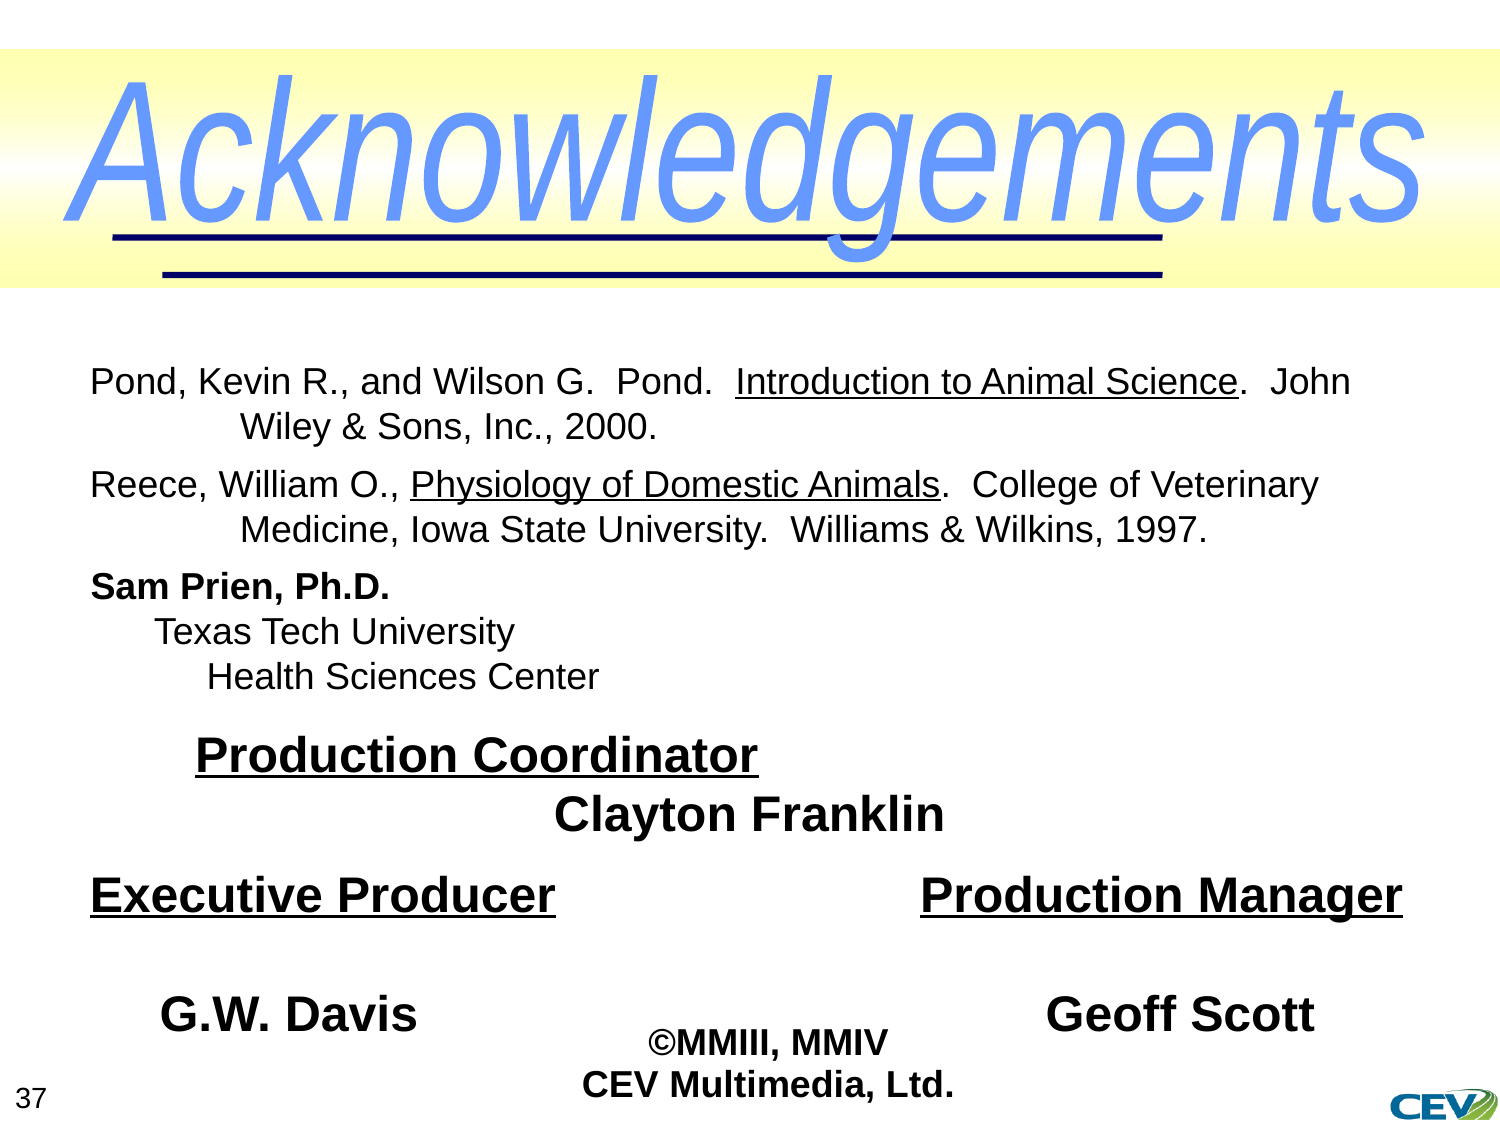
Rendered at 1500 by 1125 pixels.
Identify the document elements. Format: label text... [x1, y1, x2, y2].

picture [1384, 1086, 1500, 1125]
slide_number 37 [0, 1071, 63, 1125]
text_box ©MMIII, MMIV CEV Multimedia, Ltd. [512, 1024, 1025, 1111]
text_box Pond, Kevin R., and Wilson G. Pond. Introduction to Animal Science. John Wiley & Sons, Inc., 2000. Reece, William O., Physiology of Domestic Animals. College of Veterinary Medicine, Iowa State University. Williams & Wilkins, 1997. Sam Prien, Ph.D. Texas Tech University Health Sciences Center Production Coordinator Clayton Franklin Executive Producer Production Manager G.W. Davis Geoff Scott [74, 349, 1425, 1118]
text_box [0, 49, 1500, 288]
